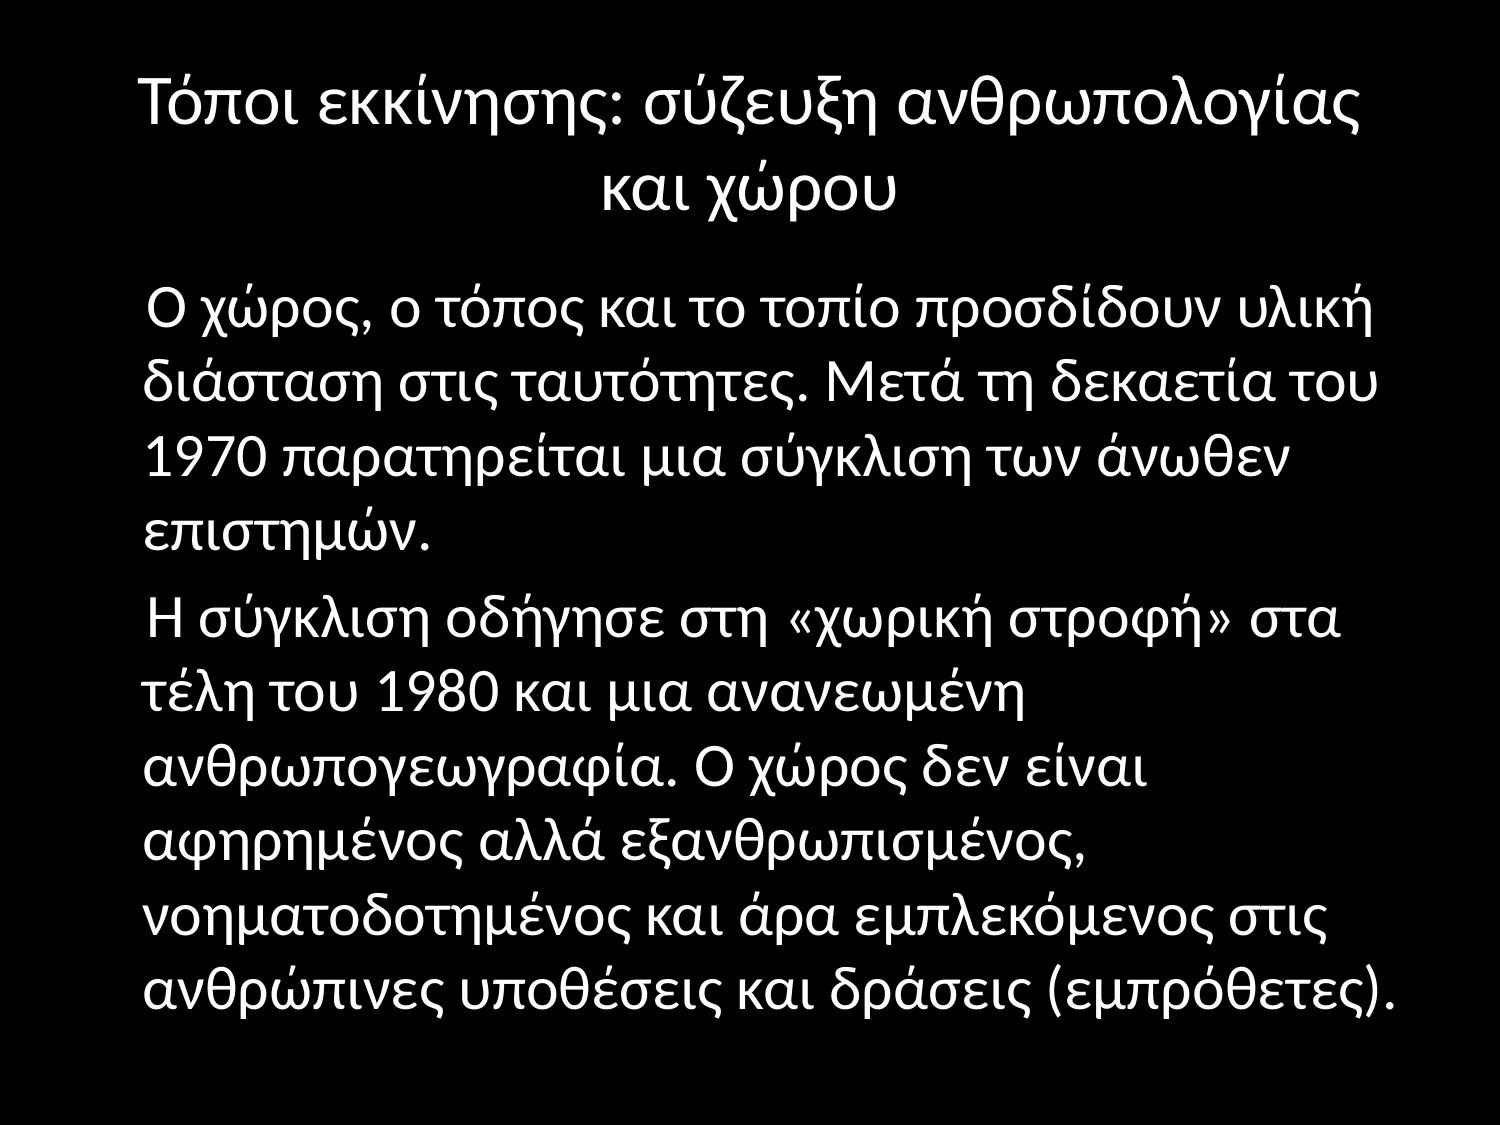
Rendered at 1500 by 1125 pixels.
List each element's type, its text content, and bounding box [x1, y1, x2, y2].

title Τόποι εκκίνησης: σύζευξη ανθρωπολογίας και χώρου [75, 45, 1425, 233]
list Ο χώρος, ο τόπος και το τοπίο προσδίδουν υλική διάσταση στις ταυτότητες. Μετά τη δεκαετία του 1970 παρατηρείται μια σύγκλιση των άνωθεν επιστημών. Η σύγκλιση οδήγησε στη «χωρική στροφή» στα τέλη του 1980 και μια ανανεωμένη ανθρωπογεωγραφία. Ο χώρος δεν είναι αφηρημένος αλλά εξανθρωπισμένος, νοηματοδοτημένος και άρα εμπλεκόμενος στις ανθρώπινες υποθέσεις και δράσεις (εμπρόθετες). [75, 257, 1425, 1090]
